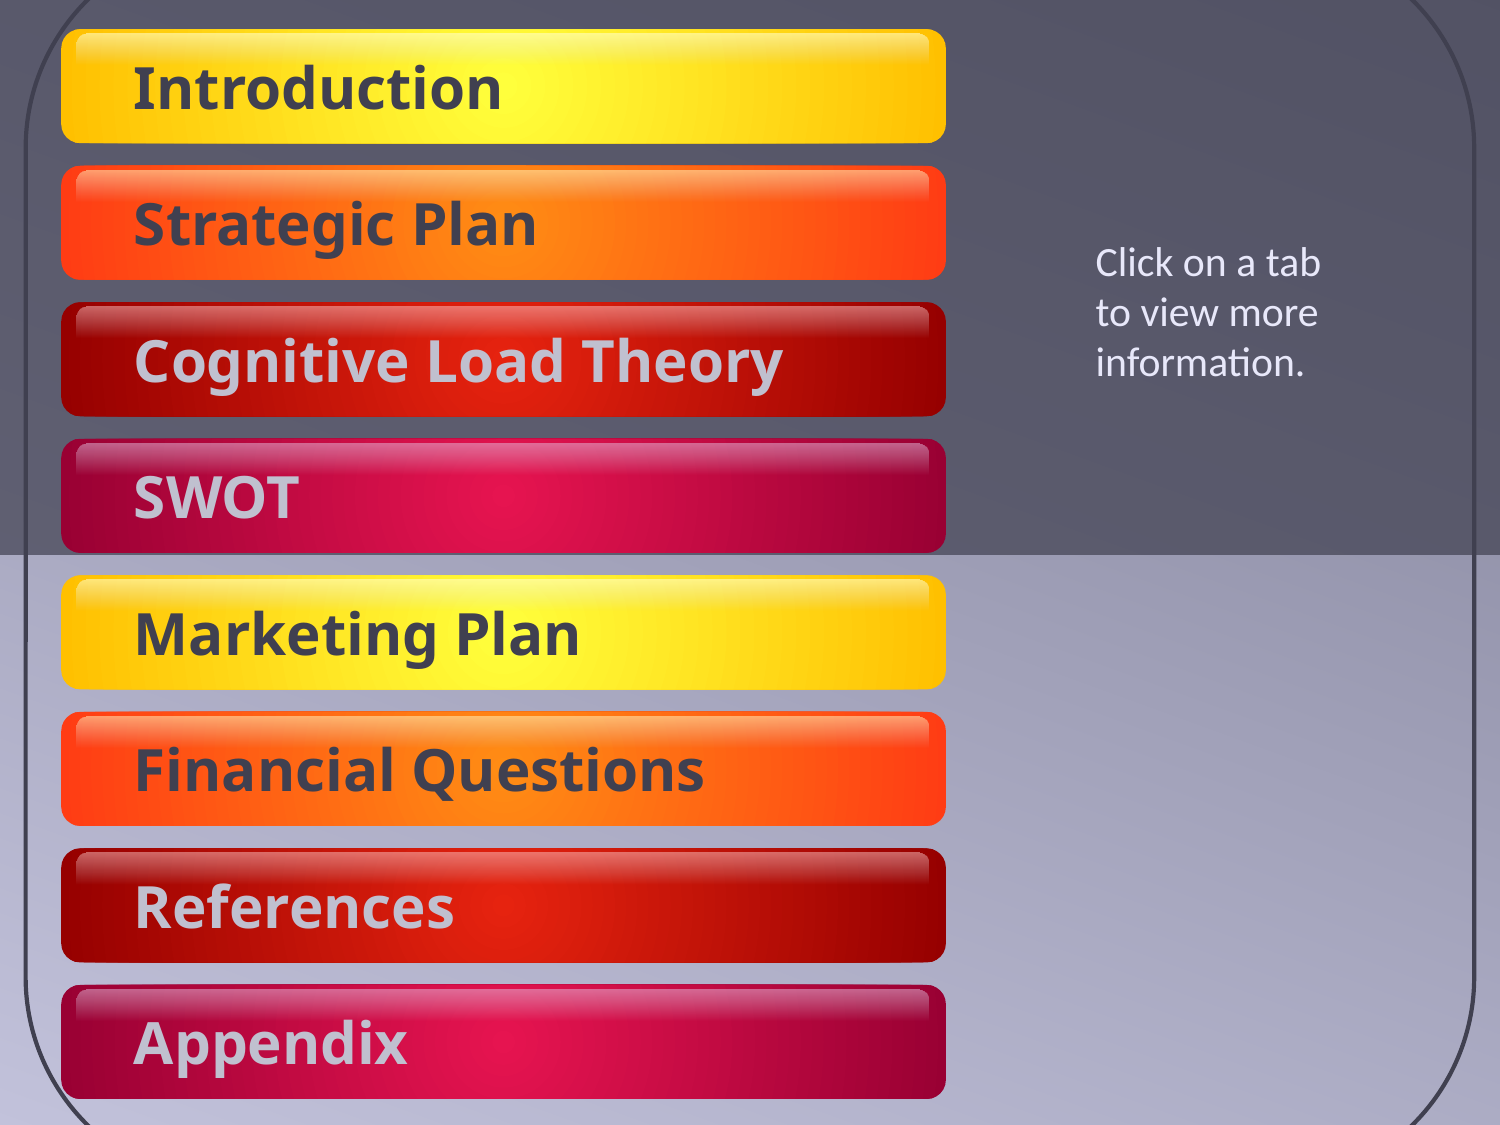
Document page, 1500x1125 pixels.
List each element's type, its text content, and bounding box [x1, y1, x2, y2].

text_box Click on a tab to view more information. [1080, 227, 1369, 393]
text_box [60, 302, 947, 417]
text_box [0, 0, 1500, 557]
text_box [60, 848, 947, 963]
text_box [60, 984, 947, 1100]
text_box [60, 438, 947, 554]
text_box [23, 557, 1477, 1125]
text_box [60, 575, 947, 690]
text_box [60, 711, 947, 827]
text_box [58, 27, 948, 146]
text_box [60, 165, 947, 280]
